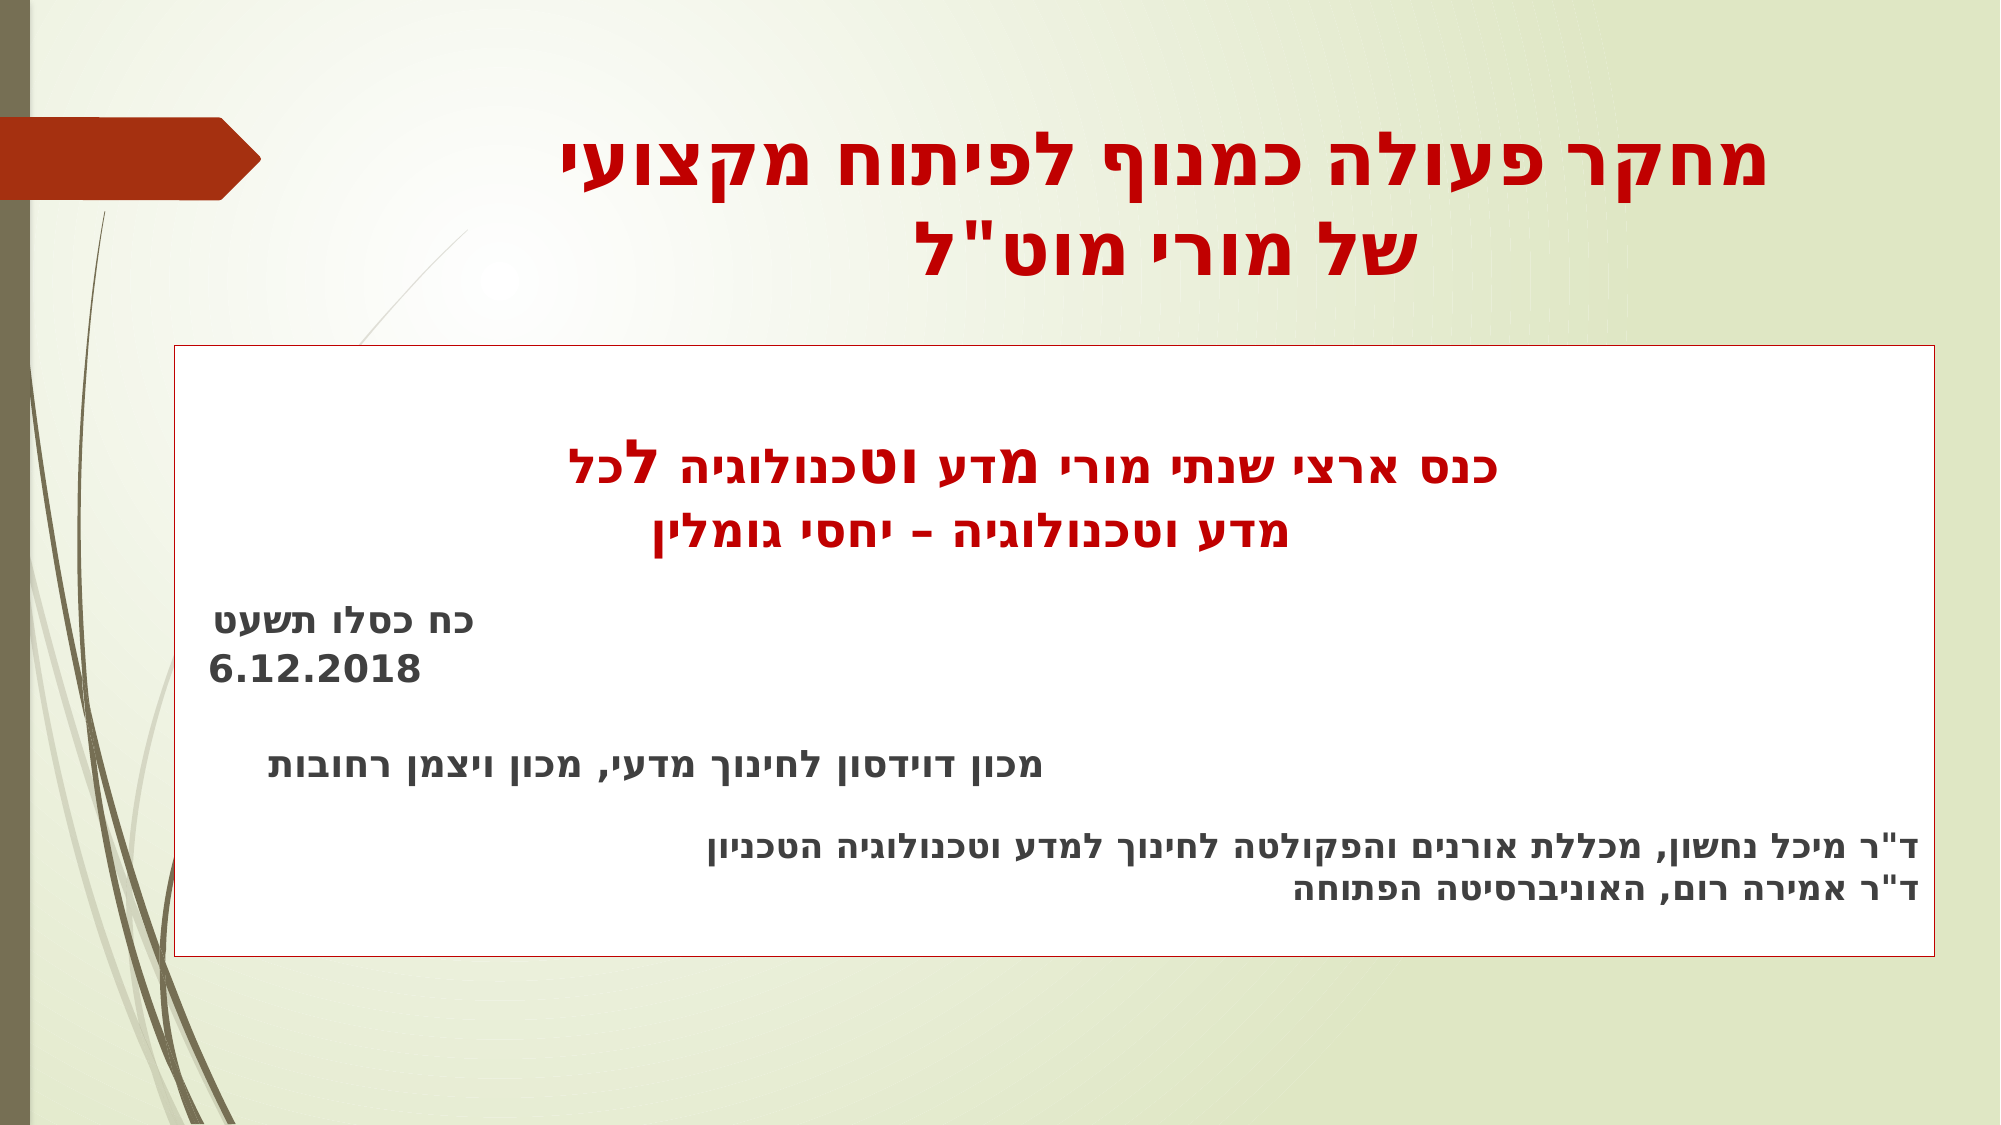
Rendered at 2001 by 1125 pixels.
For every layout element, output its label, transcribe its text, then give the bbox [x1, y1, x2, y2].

list כנס ארצי שנתי מורי מדע וטכנולוגיה לכל מדע וטכנולוגיה – יחסי גומלין כח כסלו תשעט 6.12.2018 מכון דוידסון לחינוך מדעי, מכון ויצמן רחובות ד"ר מיכל נחשון, מכללת אורנים והפקולטה לחינוך למדע וטכנולוגיה הטכניון ד"ר אמירה רום, האוניברסיטה הפתוחה [174, 345, 1935, 957]
title מחקר פעולה כמנוף לפיתוח מקצועי של מורי מוט"ל [425, 102, 1888, 313]
